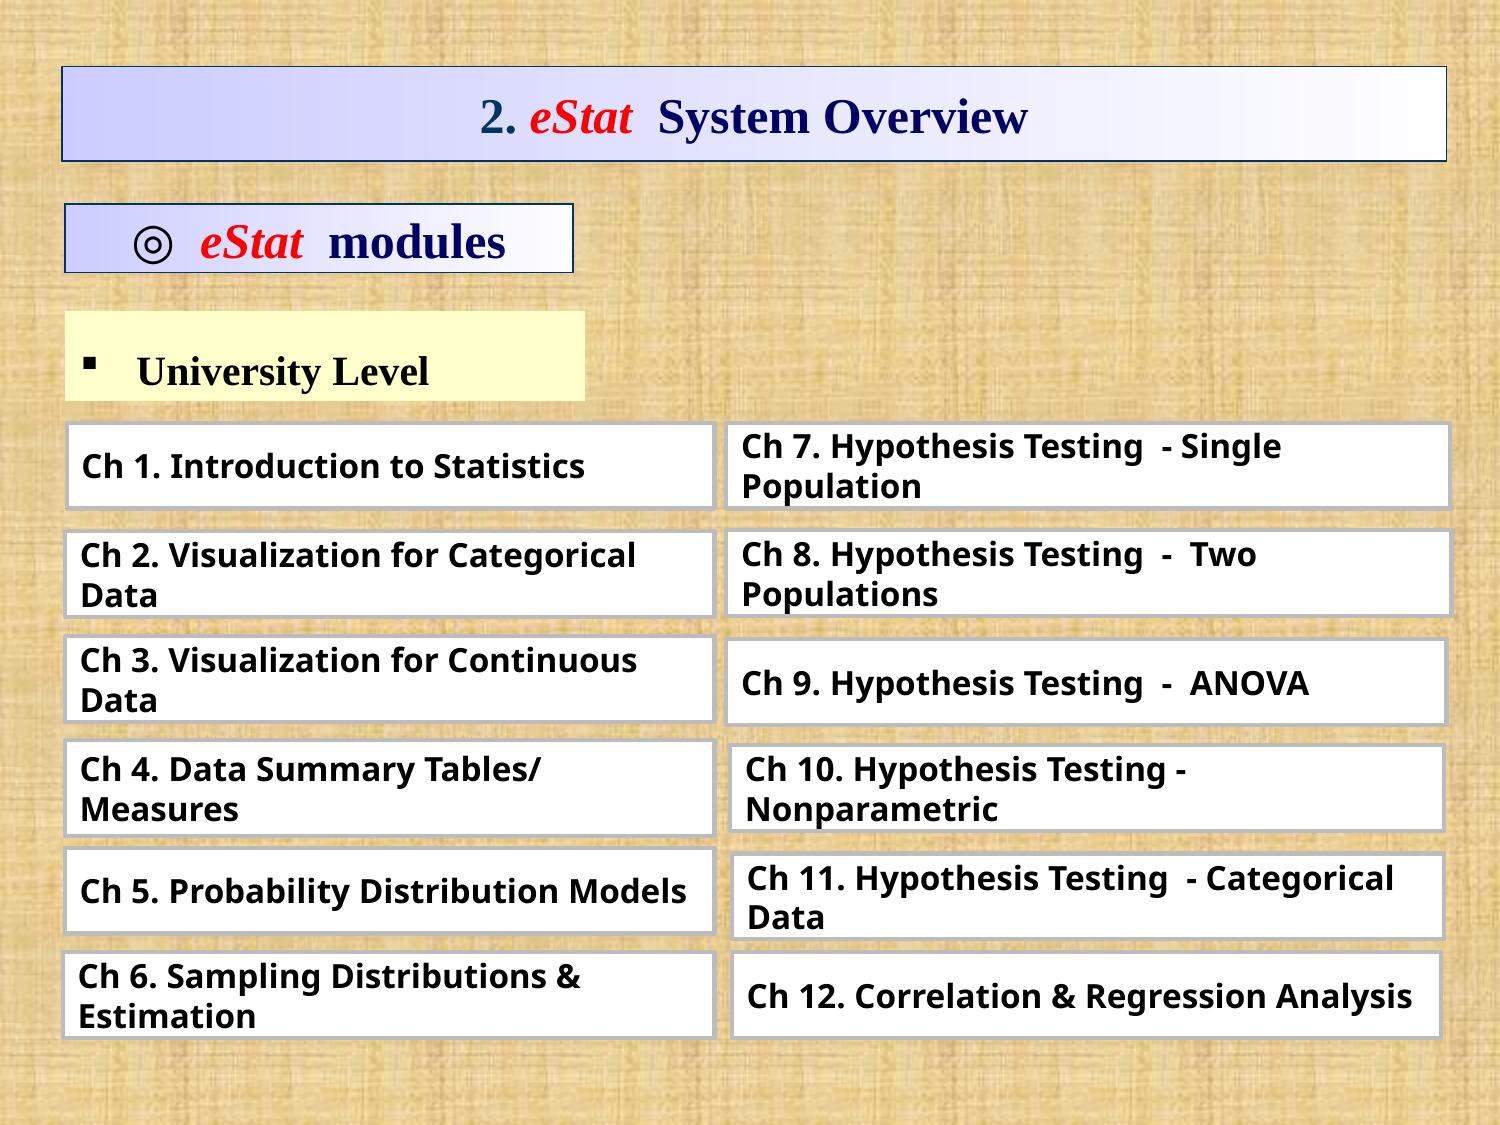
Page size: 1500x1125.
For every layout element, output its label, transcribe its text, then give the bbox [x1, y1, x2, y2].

text_box Ch 12. Correlation & Regression Analysis [730, 950, 1443, 1040]
text_box Ch 3. Visualization for Continuous Data [63, 634, 717, 724]
text_box Ch 10. Hypothesis Testing - Nonparametric [728, 743, 1446, 833]
text_box ◎ eStat modules [64, 204, 573, 273]
text_box Ch 1. Introduction to Statistics [65, 421, 717, 511]
text_box Ch 8. Hypothesis Testing - Two Populations [724, 528, 1454, 618]
text_box Ch 4. Data Summary Tables/ Measures [63, 738, 717, 838]
picture [0, 0, 1500, 1125]
text_box 2. eStat System Overview [61, 66, 1447, 161]
text_box Ch 5. Probability Distribution Models [63, 846, 717, 936]
text_box Ch 11. Hypothesis Testing - Categorical Data [730, 851, 1446, 941]
text_box Ch 6. Sampling Distributions & Estimation [61, 950, 717, 1040]
text_box Ch 9. Hypothesis Testing - ANOVA [724, 637, 1449, 727]
text_box Ch 2. Visualization for Categorical Data [63, 529, 717, 619]
text_box University Level [64, 310, 586, 401]
text_box Ch 7. Hypothesis Testing - Single Population [724, 421, 1452, 511]
